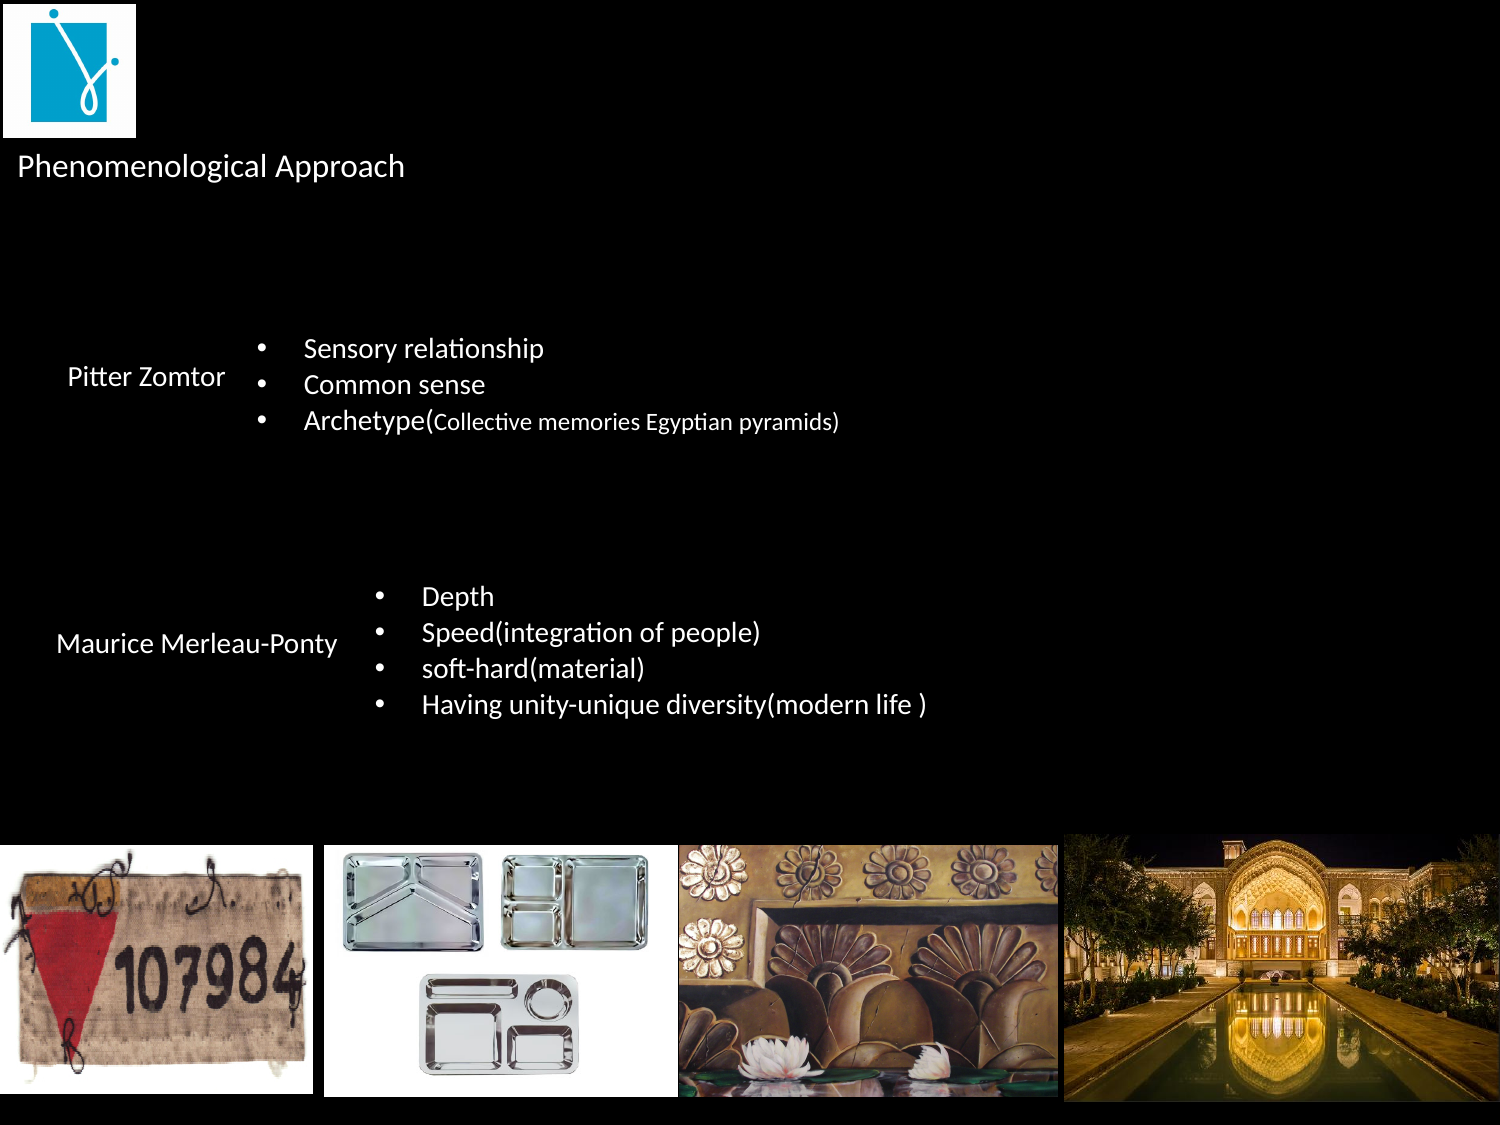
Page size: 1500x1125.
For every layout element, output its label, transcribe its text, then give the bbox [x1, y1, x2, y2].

picture [324, 845, 678, 1097]
text_box Pitter Zomtor [53, 314, 803, 400]
text_box Depth Speed(integration of people) soft-hard(material) Having unity-unique diversity(modern life ) [360, 574, 1111, 728]
picture [679, 845, 1058, 1097]
text_box Phenomenological Approach [2, 137, 421, 192]
picture [1064, 834, 1500, 1102]
text_box Maurice Merleau-Ponty [41, 621, 360, 668]
text_box Sensory relationship Common sense Archetype(Collective memories Egyptian pyramids) [242, 326, 892, 444]
picture [3, 4, 136, 138]
picture [0, 845, 313, 1094]
